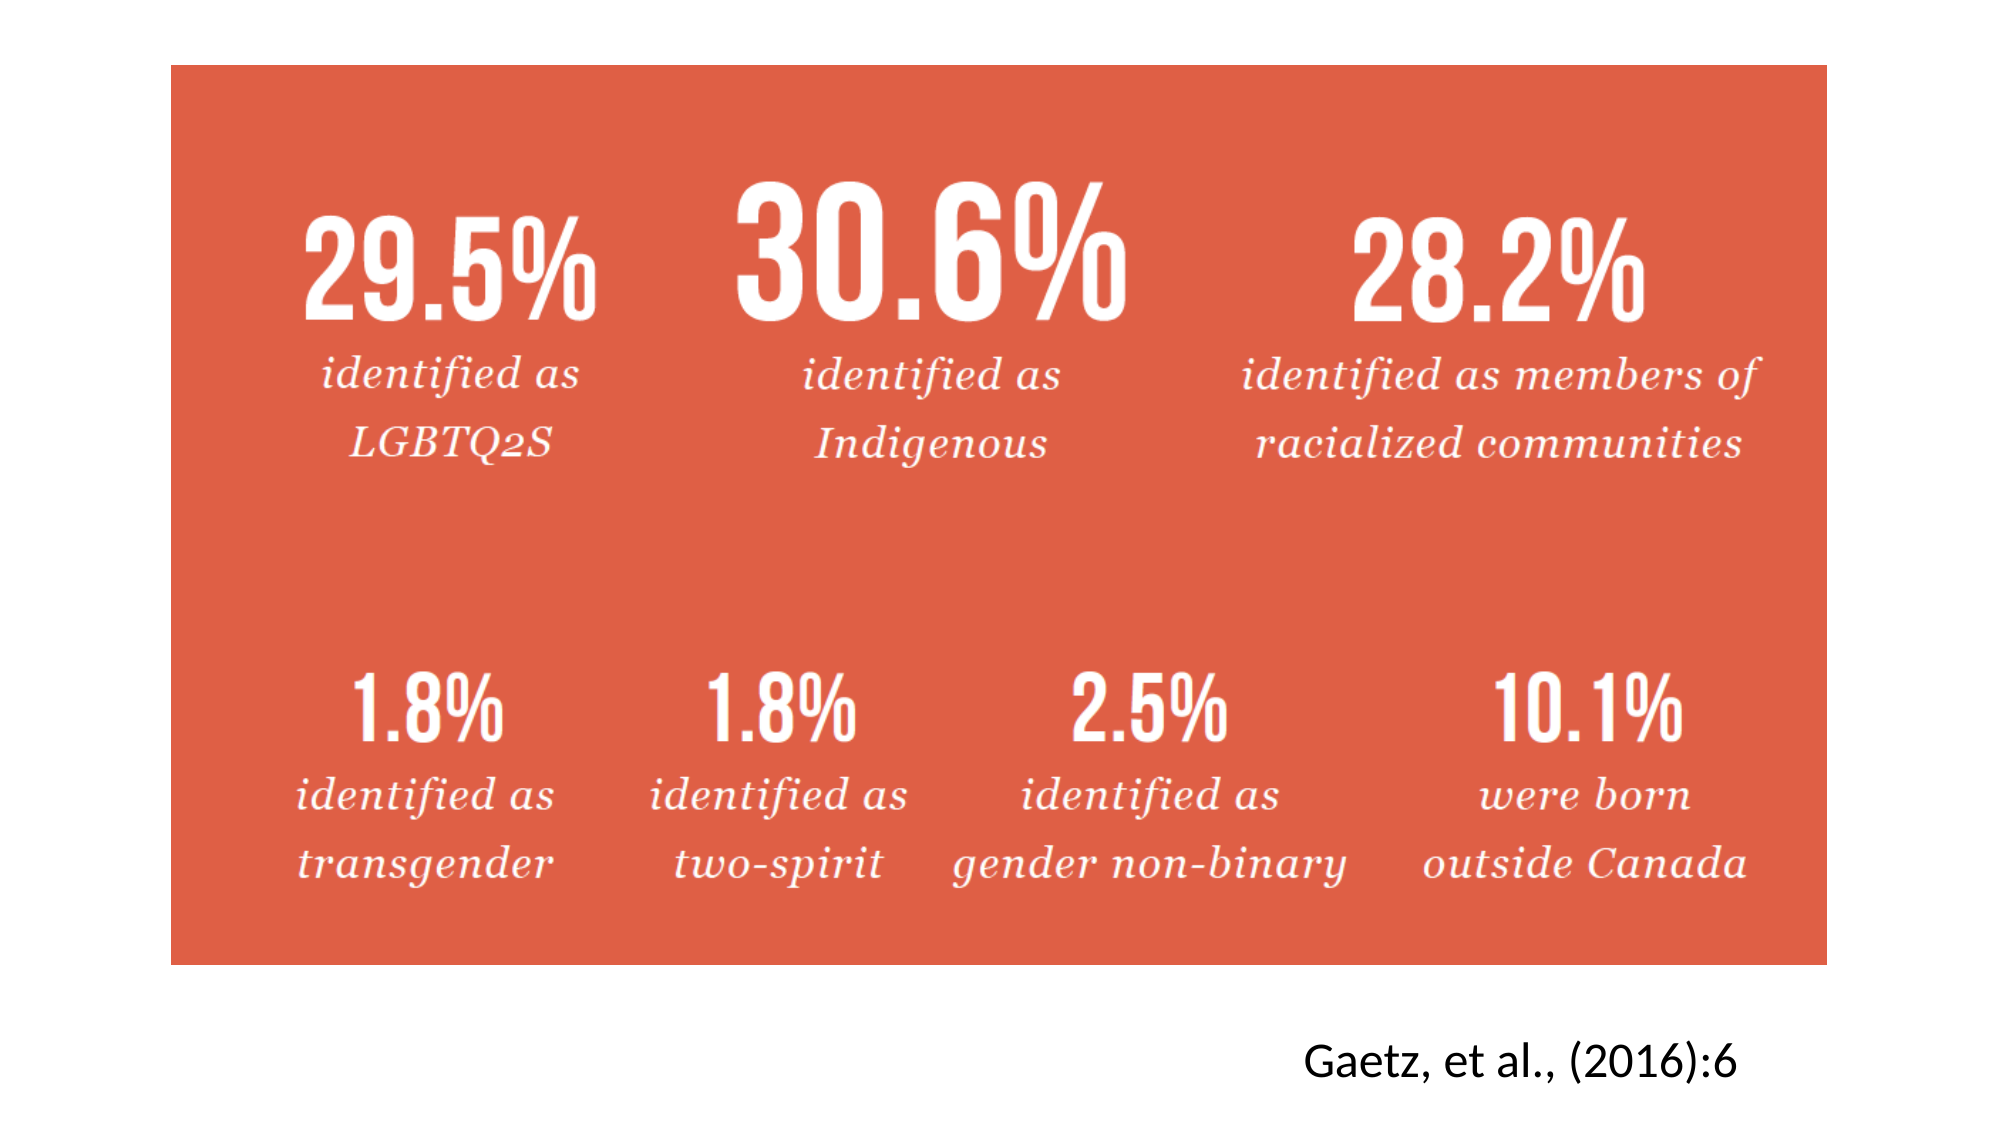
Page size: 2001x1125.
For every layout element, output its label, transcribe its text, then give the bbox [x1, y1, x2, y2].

text_box Gaetz, et al., (2016):6 [1288, 1020, 1776, 1096]
picture [171, 65, 1827, 965]
